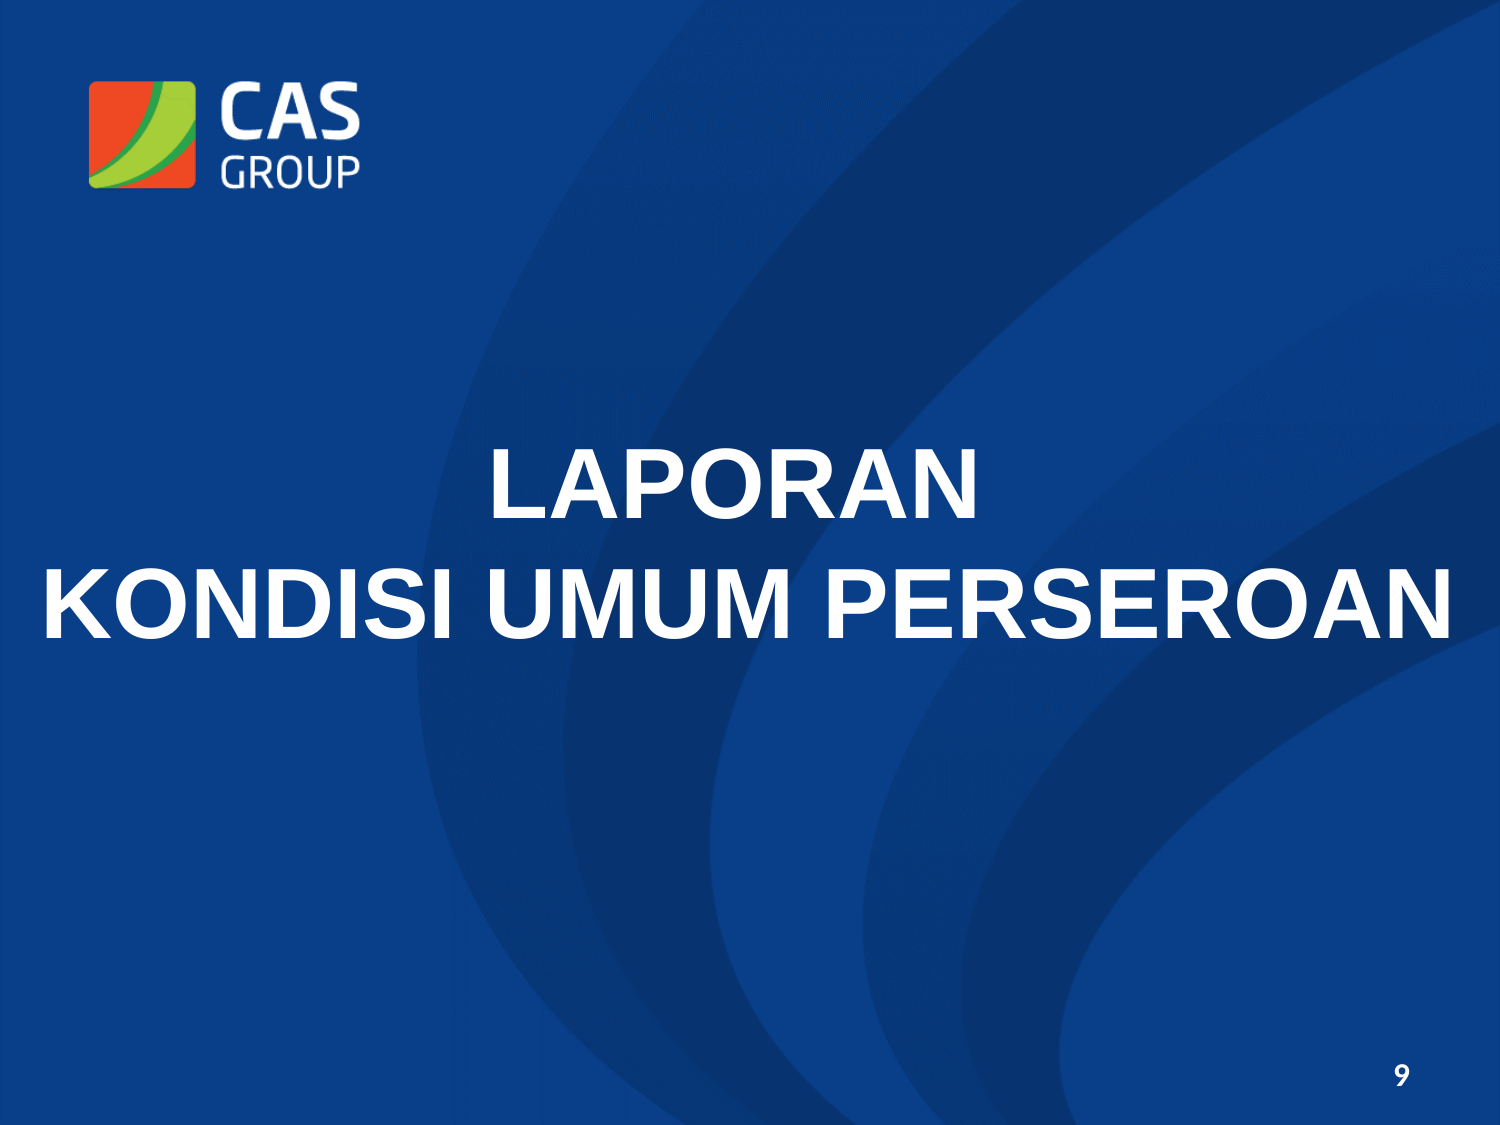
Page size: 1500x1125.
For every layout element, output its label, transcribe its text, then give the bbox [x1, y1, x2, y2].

text_box LAPORAN KONDISI UMUM PERSEROAN [25, 411, 1473, 666]
slide_number 9 [1074, 1042, 1425, 1103]
picture [0, 0, 1500, 1125]
